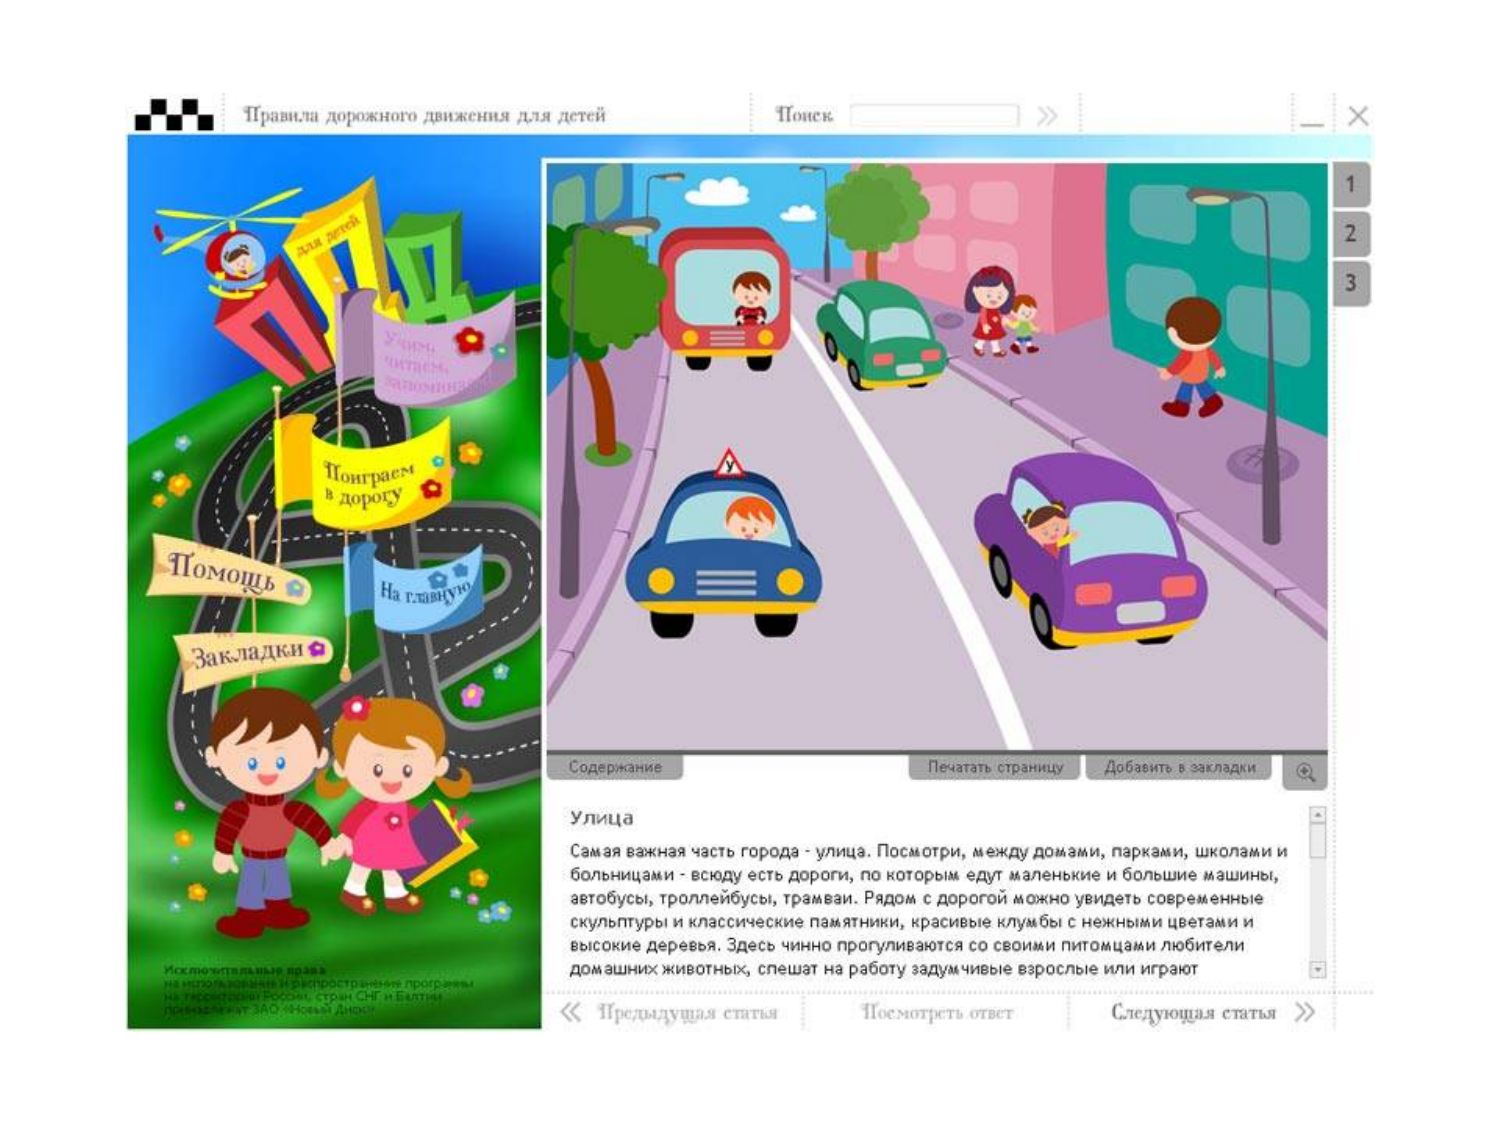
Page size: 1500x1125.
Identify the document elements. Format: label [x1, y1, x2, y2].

picture [124, 93, 1376, 1032]
